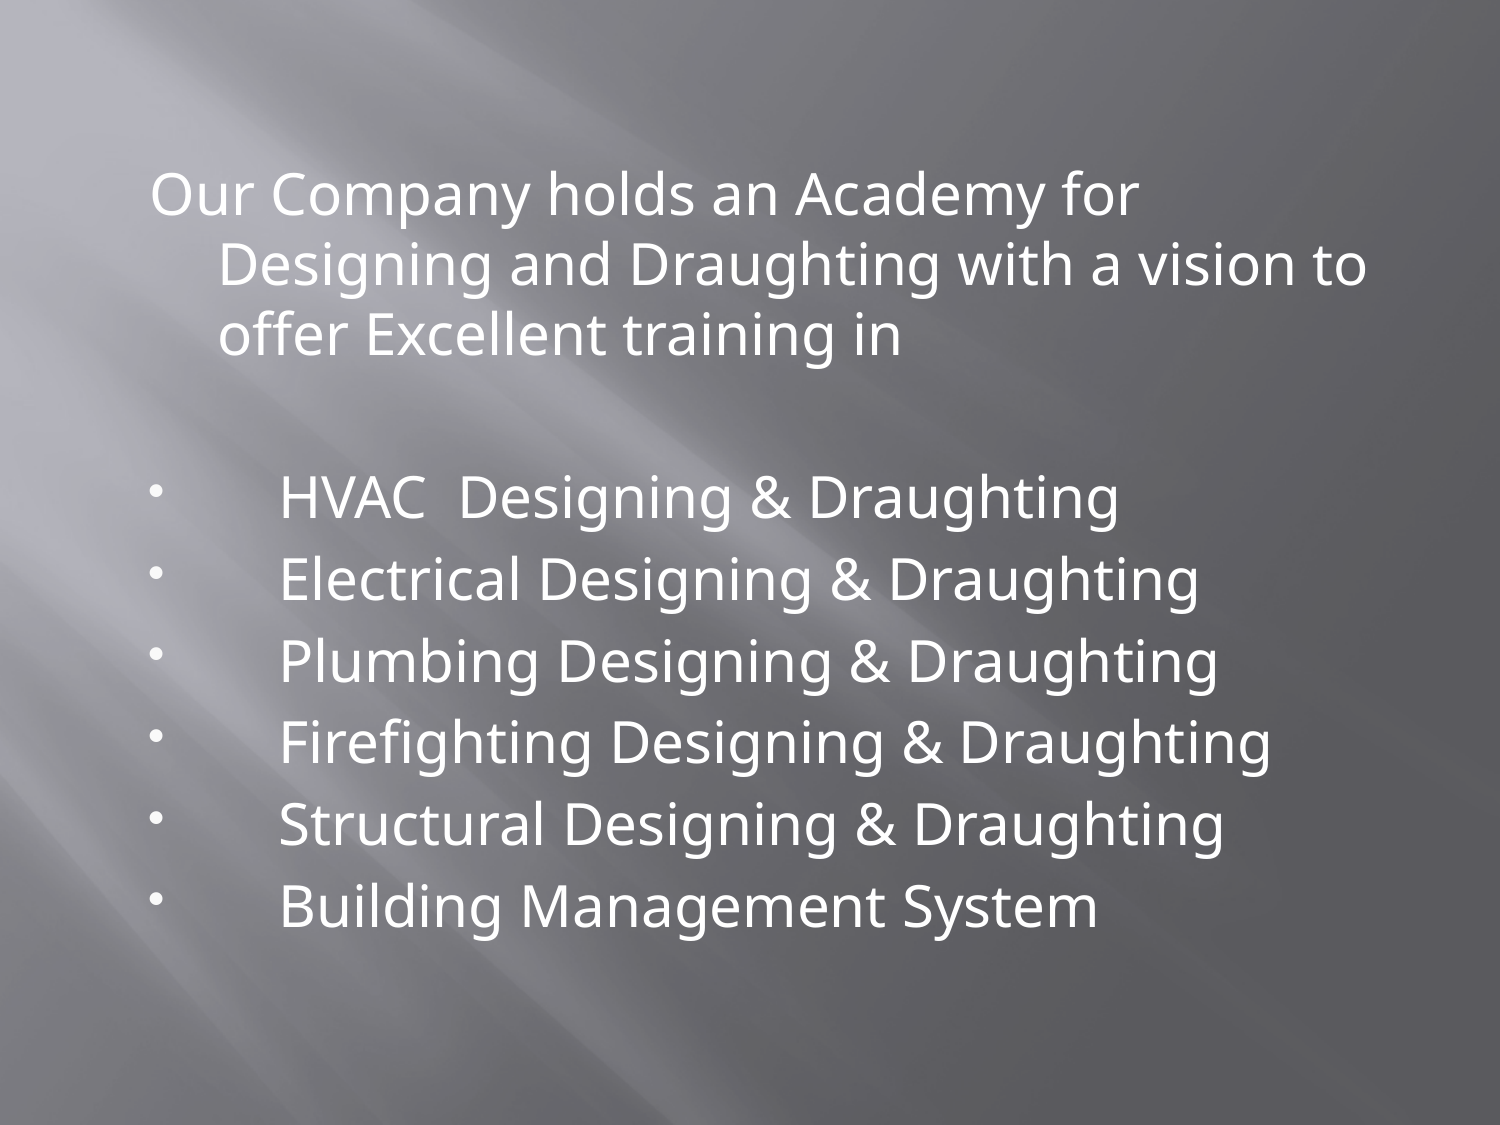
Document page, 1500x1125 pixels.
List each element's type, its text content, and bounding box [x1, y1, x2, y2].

list Our Company holds an Academy for Designing and Draughting with a vision to offer Excellent training in HVAC Designing & Draughting Electrical Designing & Draughting Plumbing Designing & Draughting Firefighting Designing & Draughting Structural Designing & Draughting Building Management System [112, 149, 1388, 975]
